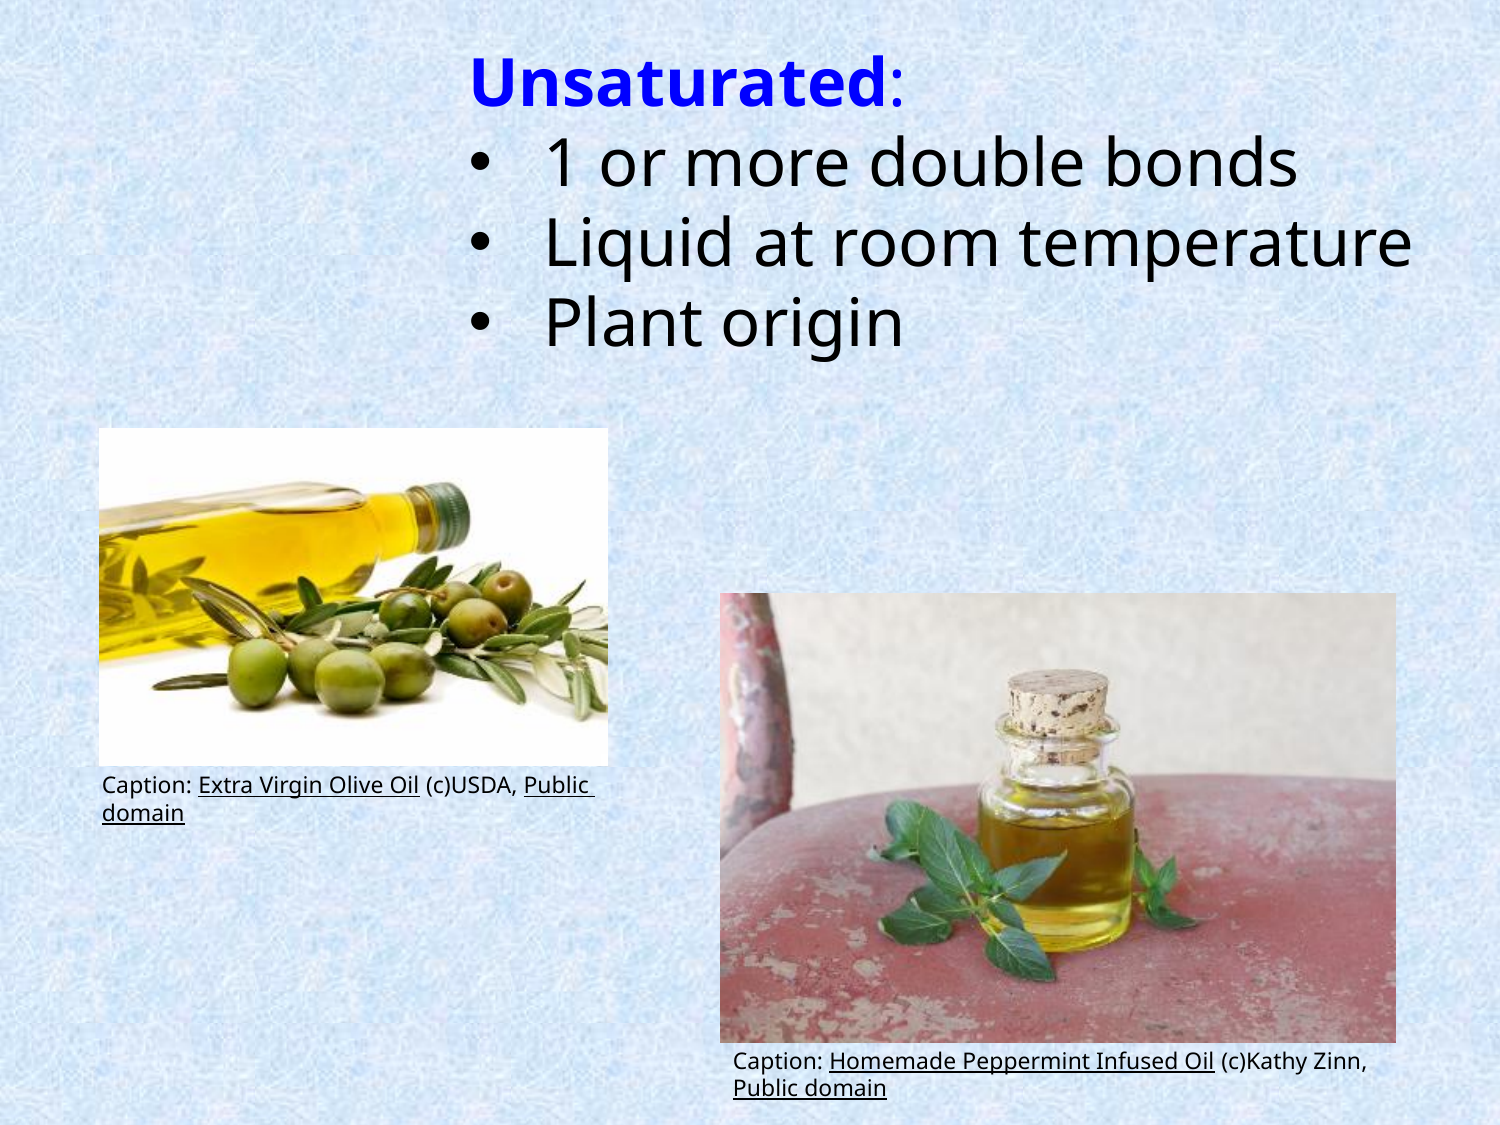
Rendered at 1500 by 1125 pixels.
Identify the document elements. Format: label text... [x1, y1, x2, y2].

picture [0, 0, 1500, 1125]
text_box Unsaturated: 1 or more double bonds Liquid at room temperature Plant origin [453, 32, 1457, 448]
text_box Caption: Extra Virgin Olive Oil (c)USDA, Public domain [87, 763, 629, 834]
text_box Caption: Homemade Peppermint Infused Oil (c)Kathy Zinn, Public domain [718, 1049, 1396, 1109]
